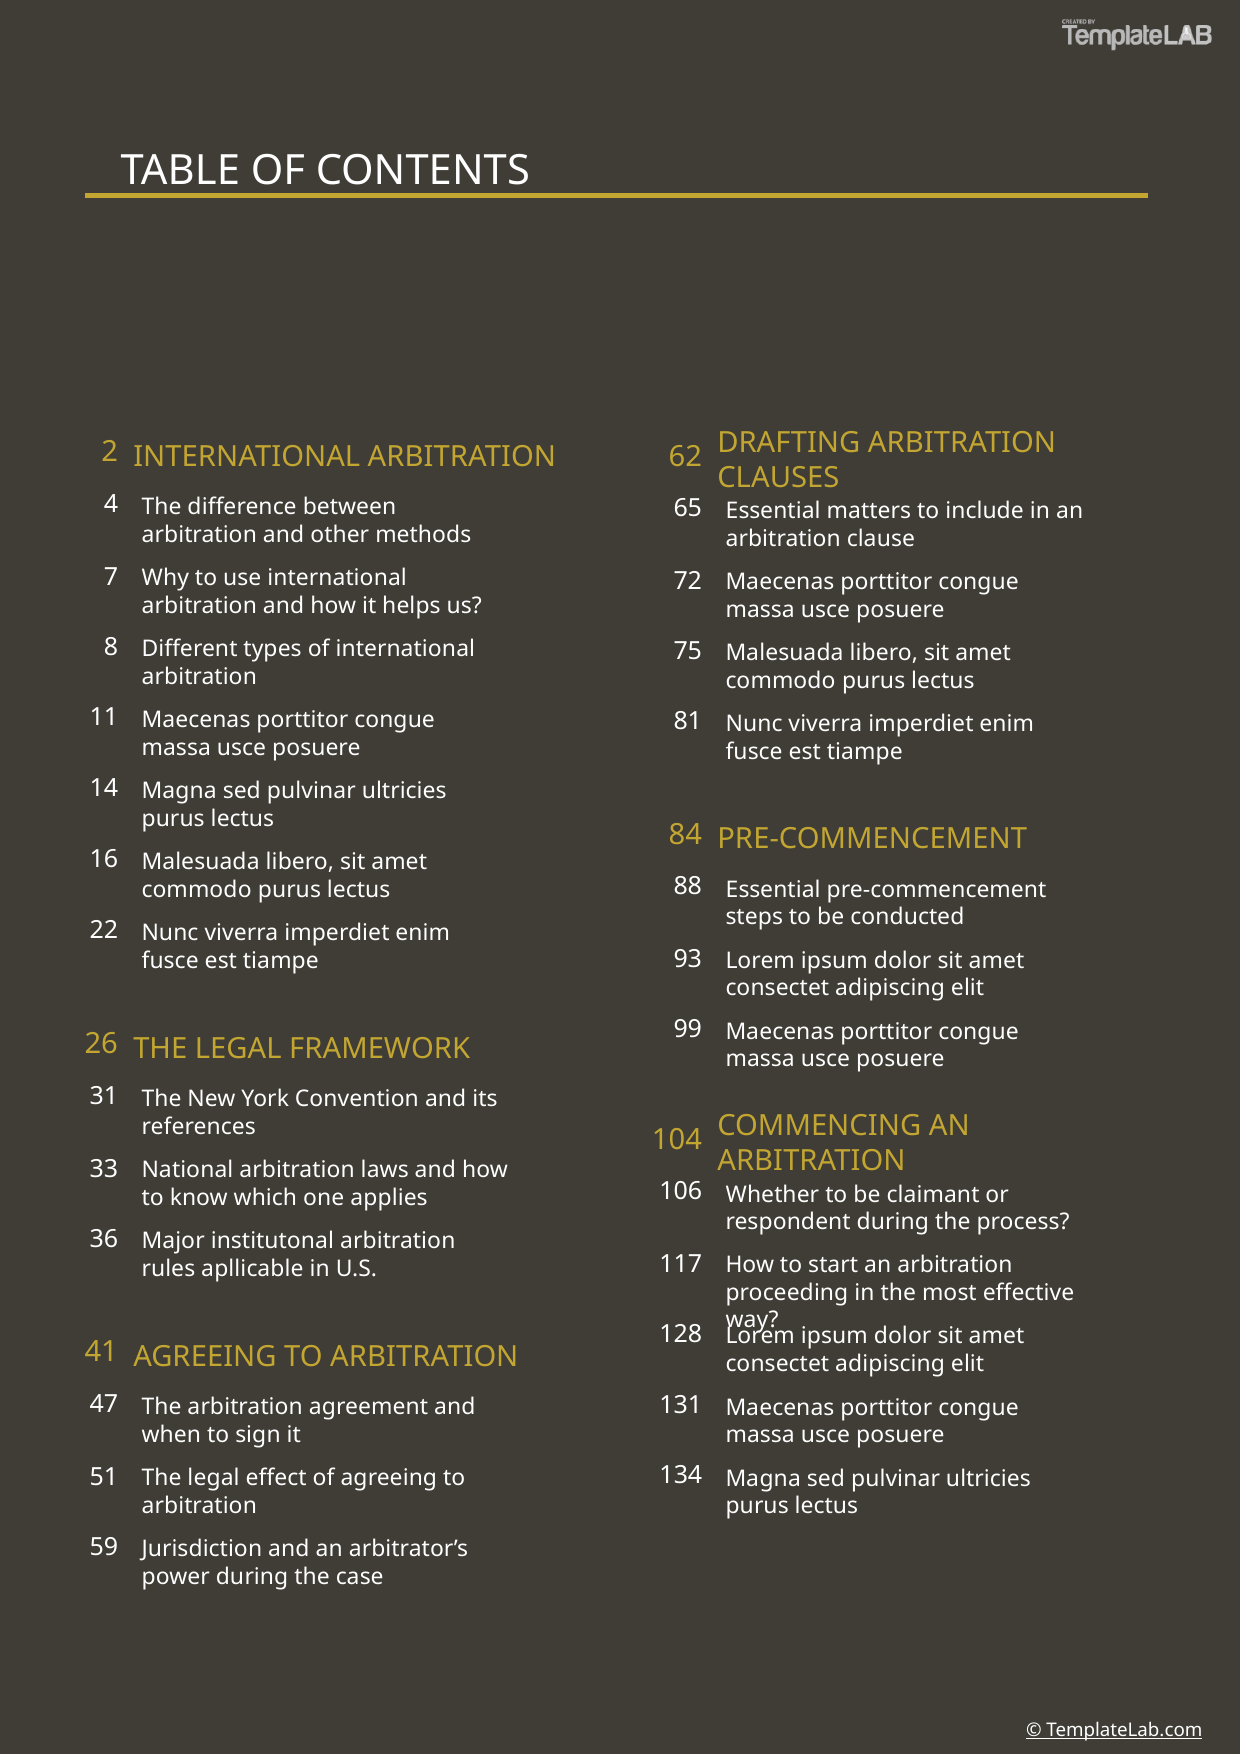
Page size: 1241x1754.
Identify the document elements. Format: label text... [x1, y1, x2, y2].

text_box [52, 1332, 565, 1586]
text_box TABLE OF CONTENTS [114, 140, 844, 195]
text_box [636, 815, 1149, 1068]
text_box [636, 436, 1149, 761]
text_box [52, 432, 565, 970]
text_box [636, 1119, 1149, 1515]
picture [1062, 17, 1212, 51]
text_box © TemplateLab.com [966, 1708, 1217, 1751]
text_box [52, 1024, 565, 1278]
